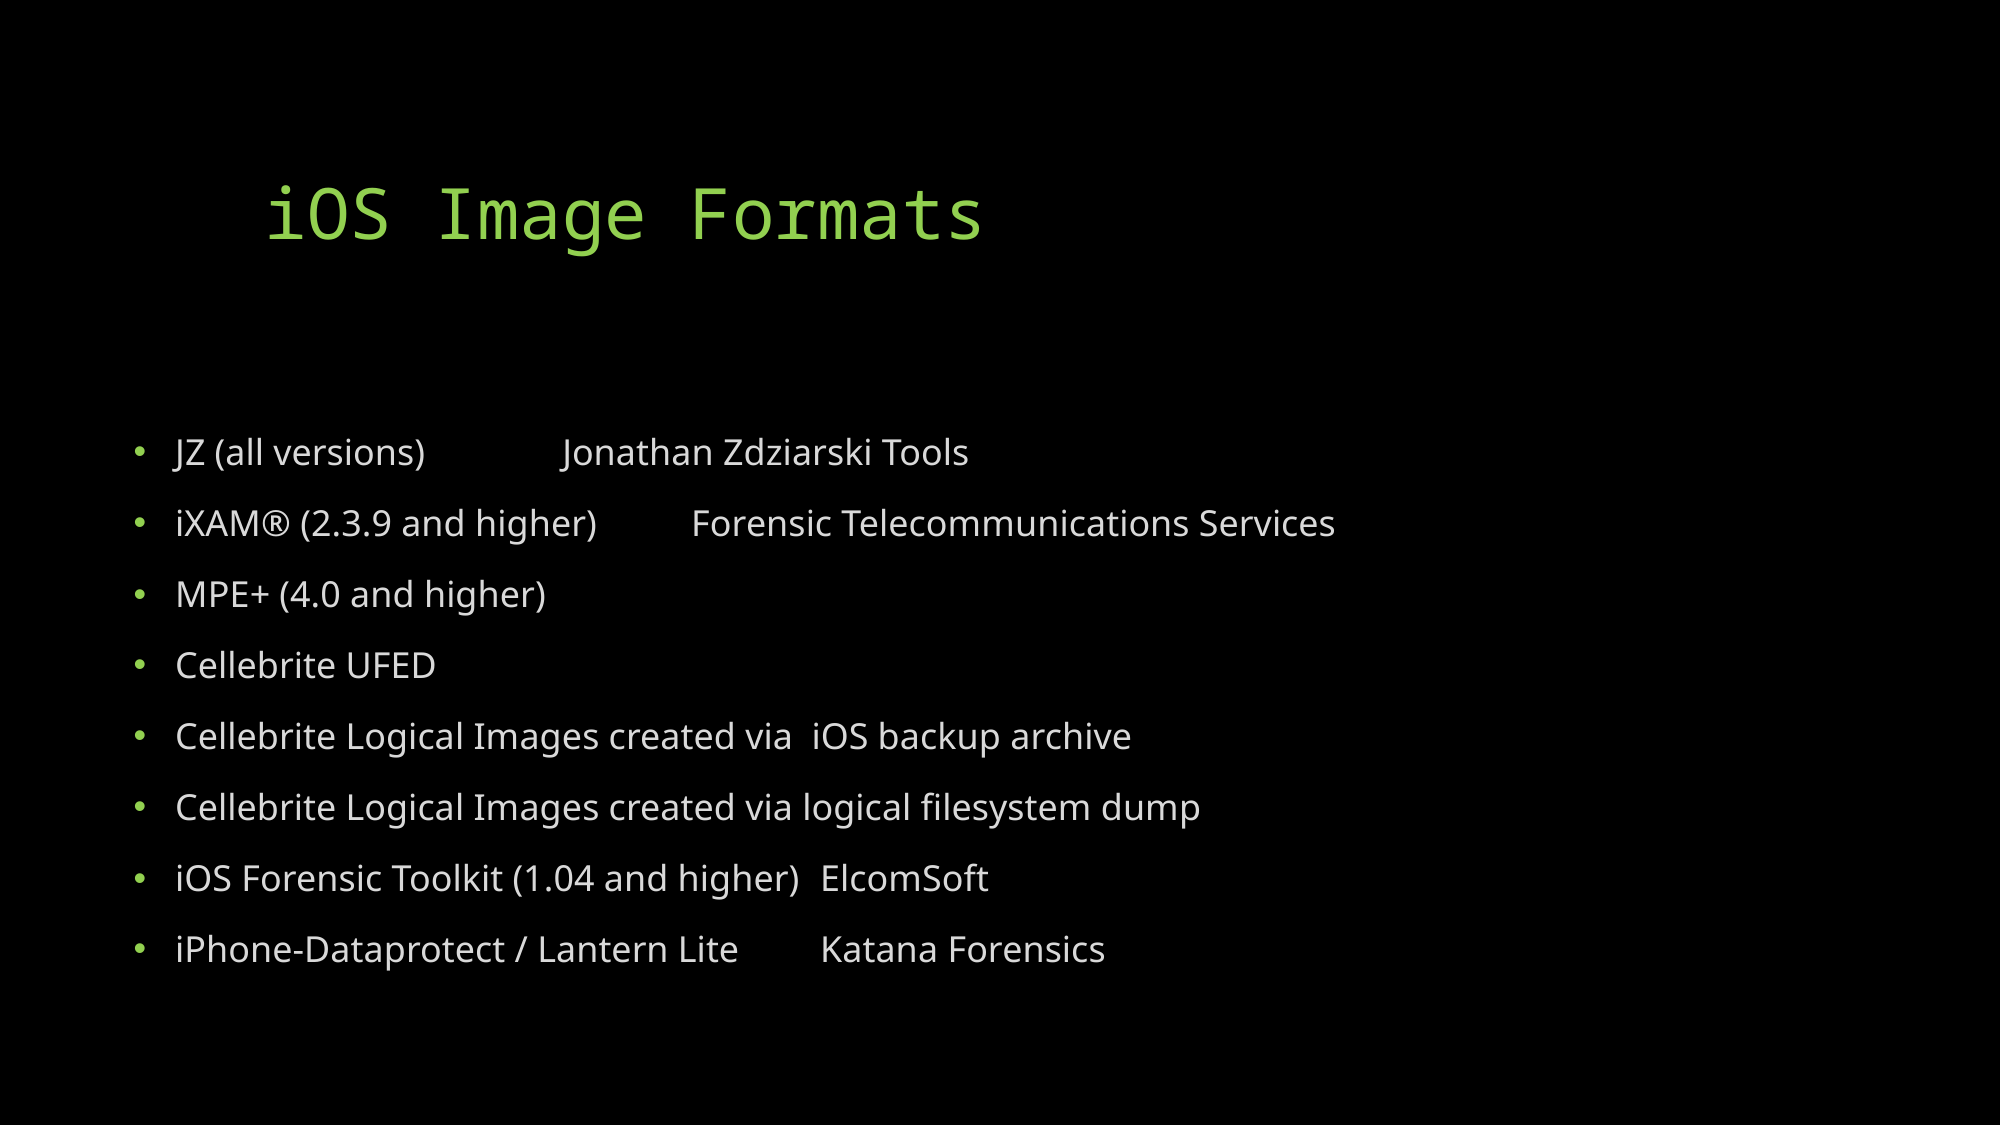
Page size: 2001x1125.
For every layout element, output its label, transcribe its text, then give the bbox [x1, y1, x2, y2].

title iOS Image Formats [249, 75, 1750, 263]
list JZ (all versions) Jonathan Zdziarski Tools iXAM® (2.3.9 and higher) Forensic Telecommunications Services MPE+ (4.0 and higher) Cellebrite UFED Cellebrite Logical Images created via iOS backup archive Cellebrite Logical Images created via logical filesystem dump iOS Forensic Toolkit (1.04 and higher) ElcomSoft iPhone-Dataprotect / Lantern Lite Katana Forensics [118, 427, 1885, 988]
